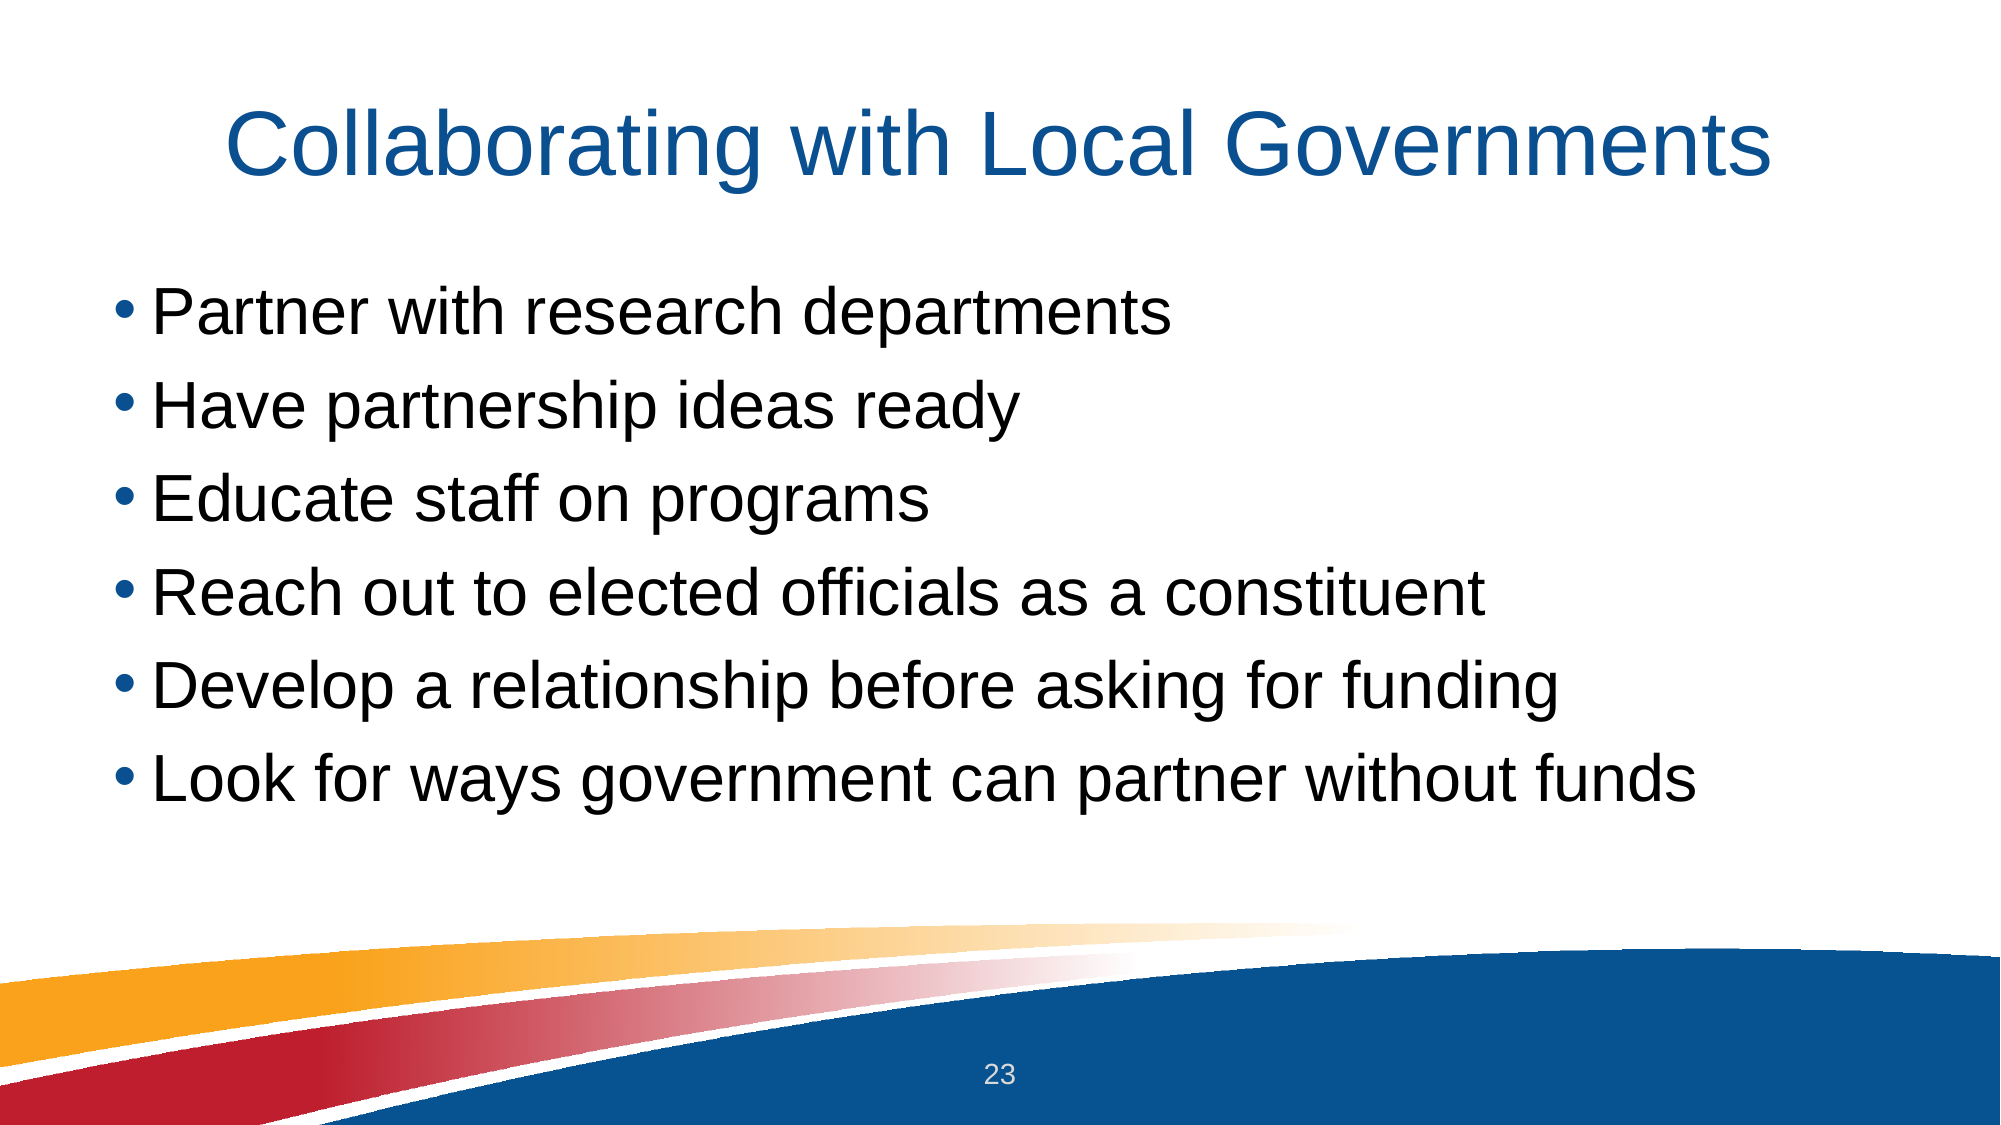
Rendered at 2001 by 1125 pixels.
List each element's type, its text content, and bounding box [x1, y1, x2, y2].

slide_number 23 [766, 1042, 1234, 1103]
picture [0, 887, 2000, 1125]
title Collaborating with Local Governments [99, 45, 1900, 233]
list Partner with research departments Have partnership ideas ready Educate staff on programs Reach out to elected officials as a constituent Develop a relationship before asking for funding Look for ways government can partner without funds [98, 260, 1927, 899]
